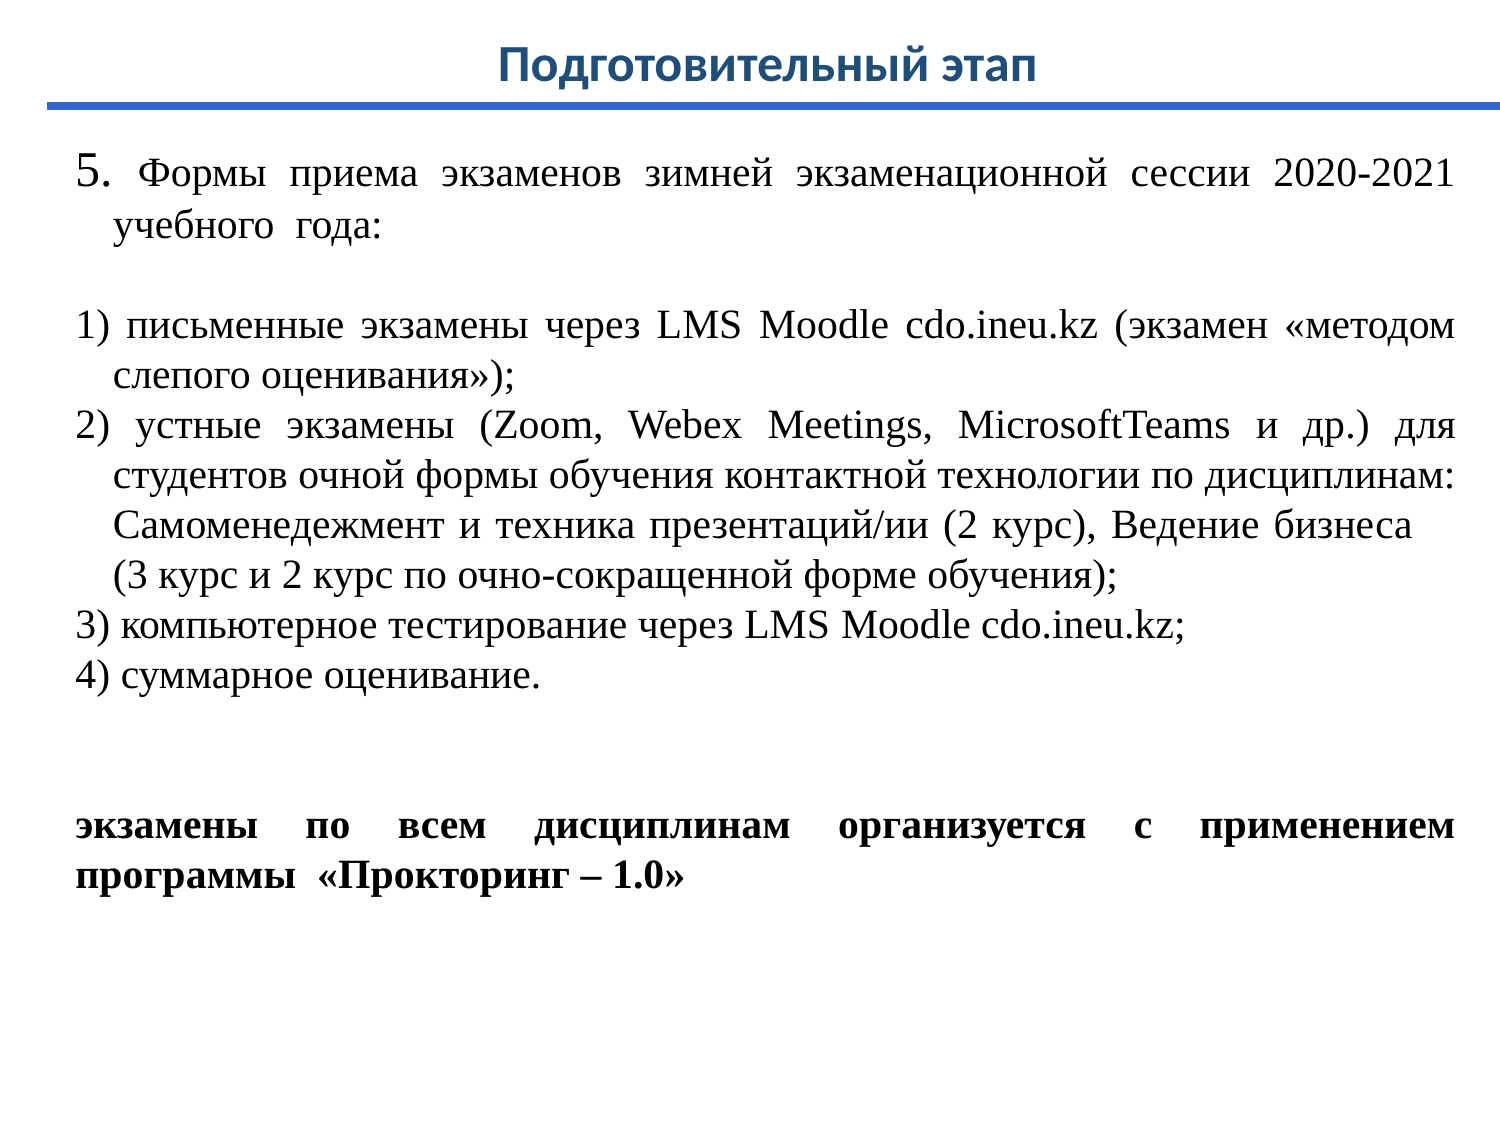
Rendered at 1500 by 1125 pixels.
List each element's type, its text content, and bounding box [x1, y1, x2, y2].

title Подготовительный этап [121, 26, 1415, 102]
list 5. Формы приема экзаменов зимней экзаменационной сессии 2020-2021 учебного года: 1) письменные экзамены через LMS Moodle cdo.ineu.kz (экзамен «методом слепого оценивания»); 2) устные экзамены (Zoom, Webex Meetings, MicrosoftTeams и др.) для студентов очной формы обучения контактной технологии по дисциплинам: Самоменедежмент и техника презентаций/ии (2 курс), Ведение бизнеса (3 курс и 2 курс по очно-сокращенной форме обучения); 3) компьютерное тестирование через LMS Moodle cdo.ineu.kz; 4) суммарное оценивание. экзамены по всем дисциплинам организуется с применением программы «Прокторинг – 1.0» [60, 129, 1471, 1033]
